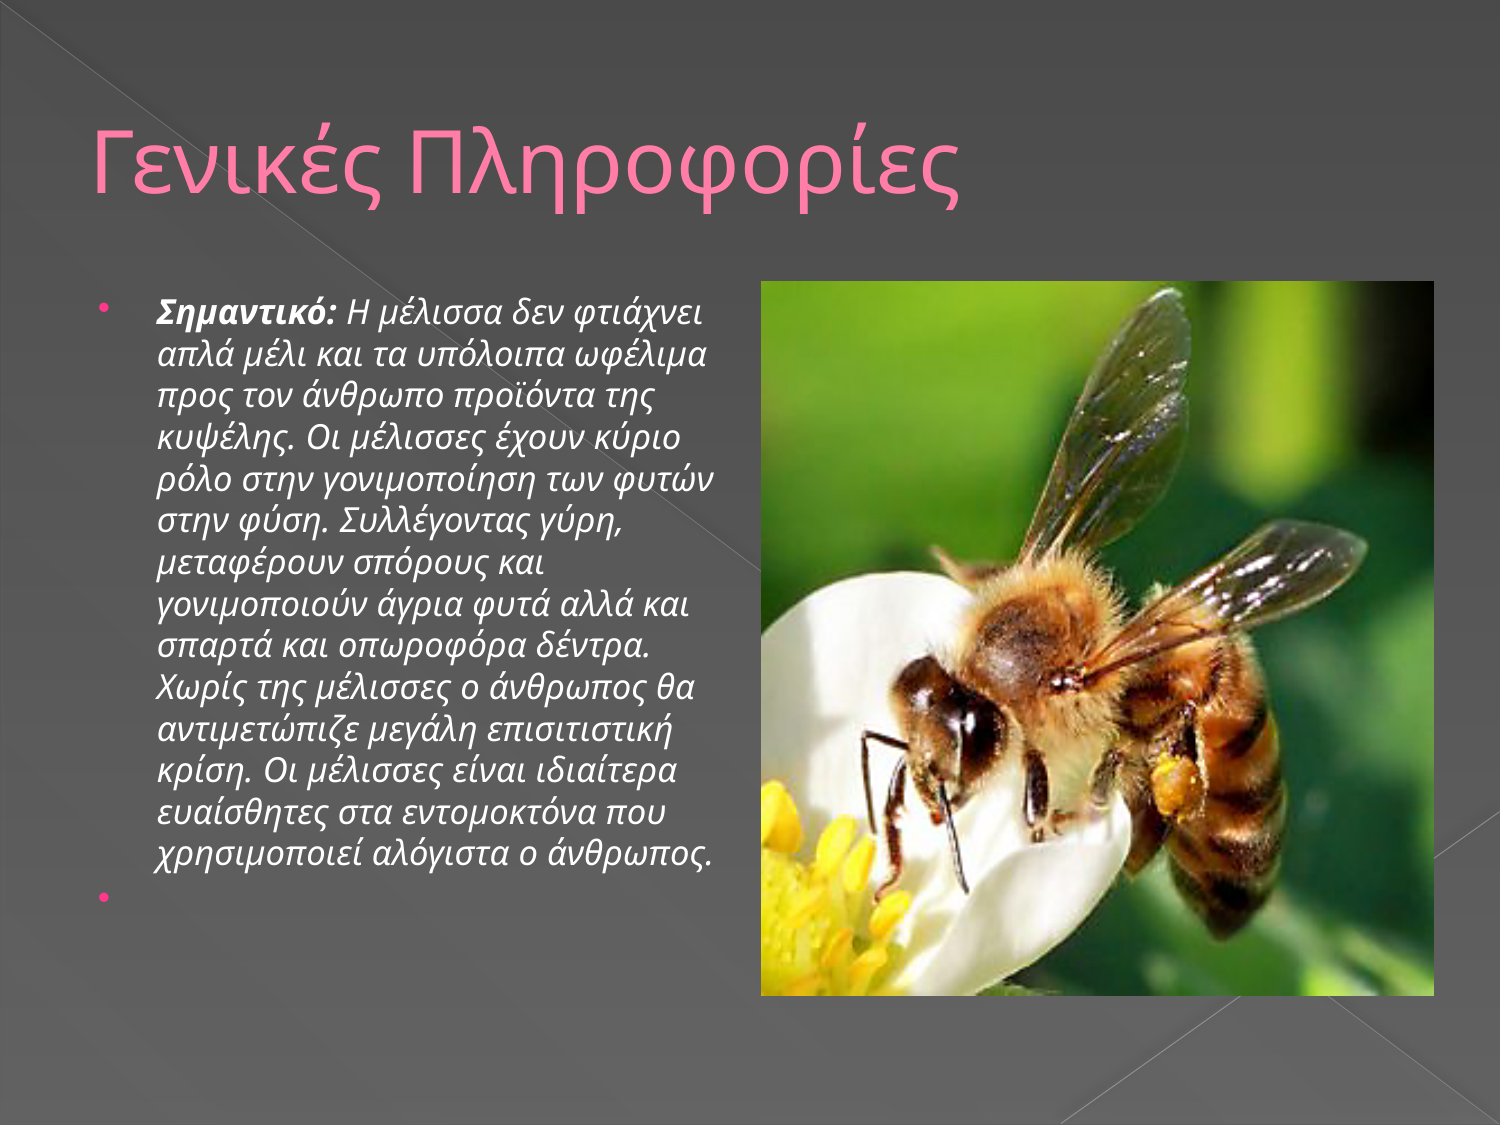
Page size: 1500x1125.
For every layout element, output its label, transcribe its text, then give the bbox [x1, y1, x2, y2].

title Γενικές Πληροφορίες [75, 43, 1425, 274]
picture [761, 280, 1435, 997]
list Σημαντικό: Η μέλισσα δεν φτιάχνει απλά μέλι και τα υπόλοιπα ωφέλιμα προς τον άνθρωπο προϊόντα της κυψέλης. Οι μέλισσες έχουν κύριο ρόλο στην γονιμοποίηση των φυτών στην φύση. Συλλέγοντας γύρη, μεταφέρουν σπόρους και γονιμοποιούν άγρια φυτά αλλά και σπαρτά και οπωροφόρα δέντρα. Χωρίς της μέλισσες ο άνθρωπος θα αντιμετώπιζε μεγάλη επισιτιστική κρίση. Οι μέλισσες είναι ιδιαίτερα ευαίσθητες στα εντομοκτόνα που χρησιμοποιεί αλόγιστα ο άνθρωπος. [75, 282, 738, 1025]
